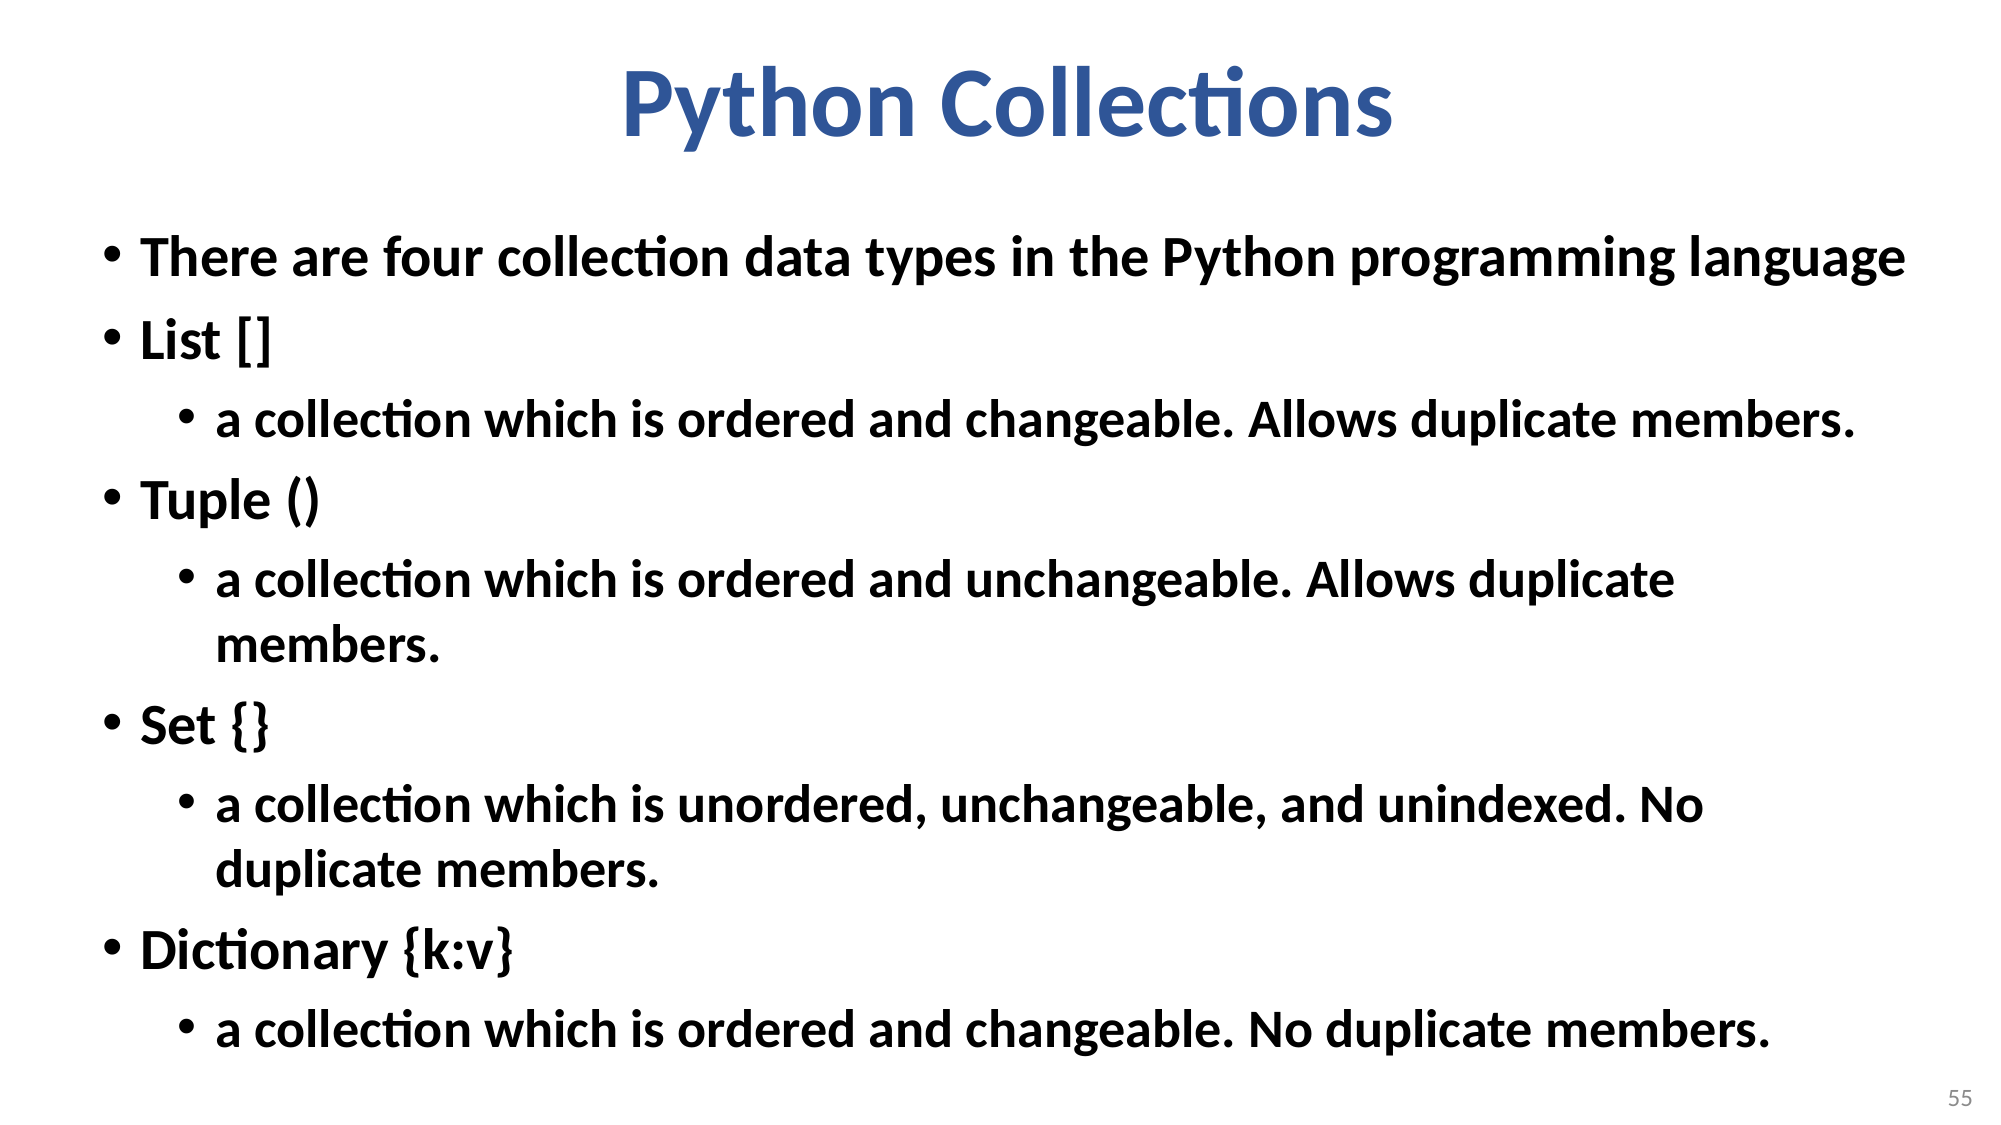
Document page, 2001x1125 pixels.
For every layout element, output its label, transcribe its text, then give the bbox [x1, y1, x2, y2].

title Python Collections [87, 22, 1929, 172]
slide_number 55 [1830, 1076, 1989, 1116]
list There are four collection data types in the Python programming language List [] a collection which is ordered and changeable. Allows duplicate members. Tuple () a collection which is ordered and unchangeable. Allows duplicate members. Set {} a collection which is unordered, unchangeable, and unindexed. No duplicate members. Dictionary {k:v} a collection which is ordered and changeable. No duplicate members. [87, 211, 1929, 1077]
